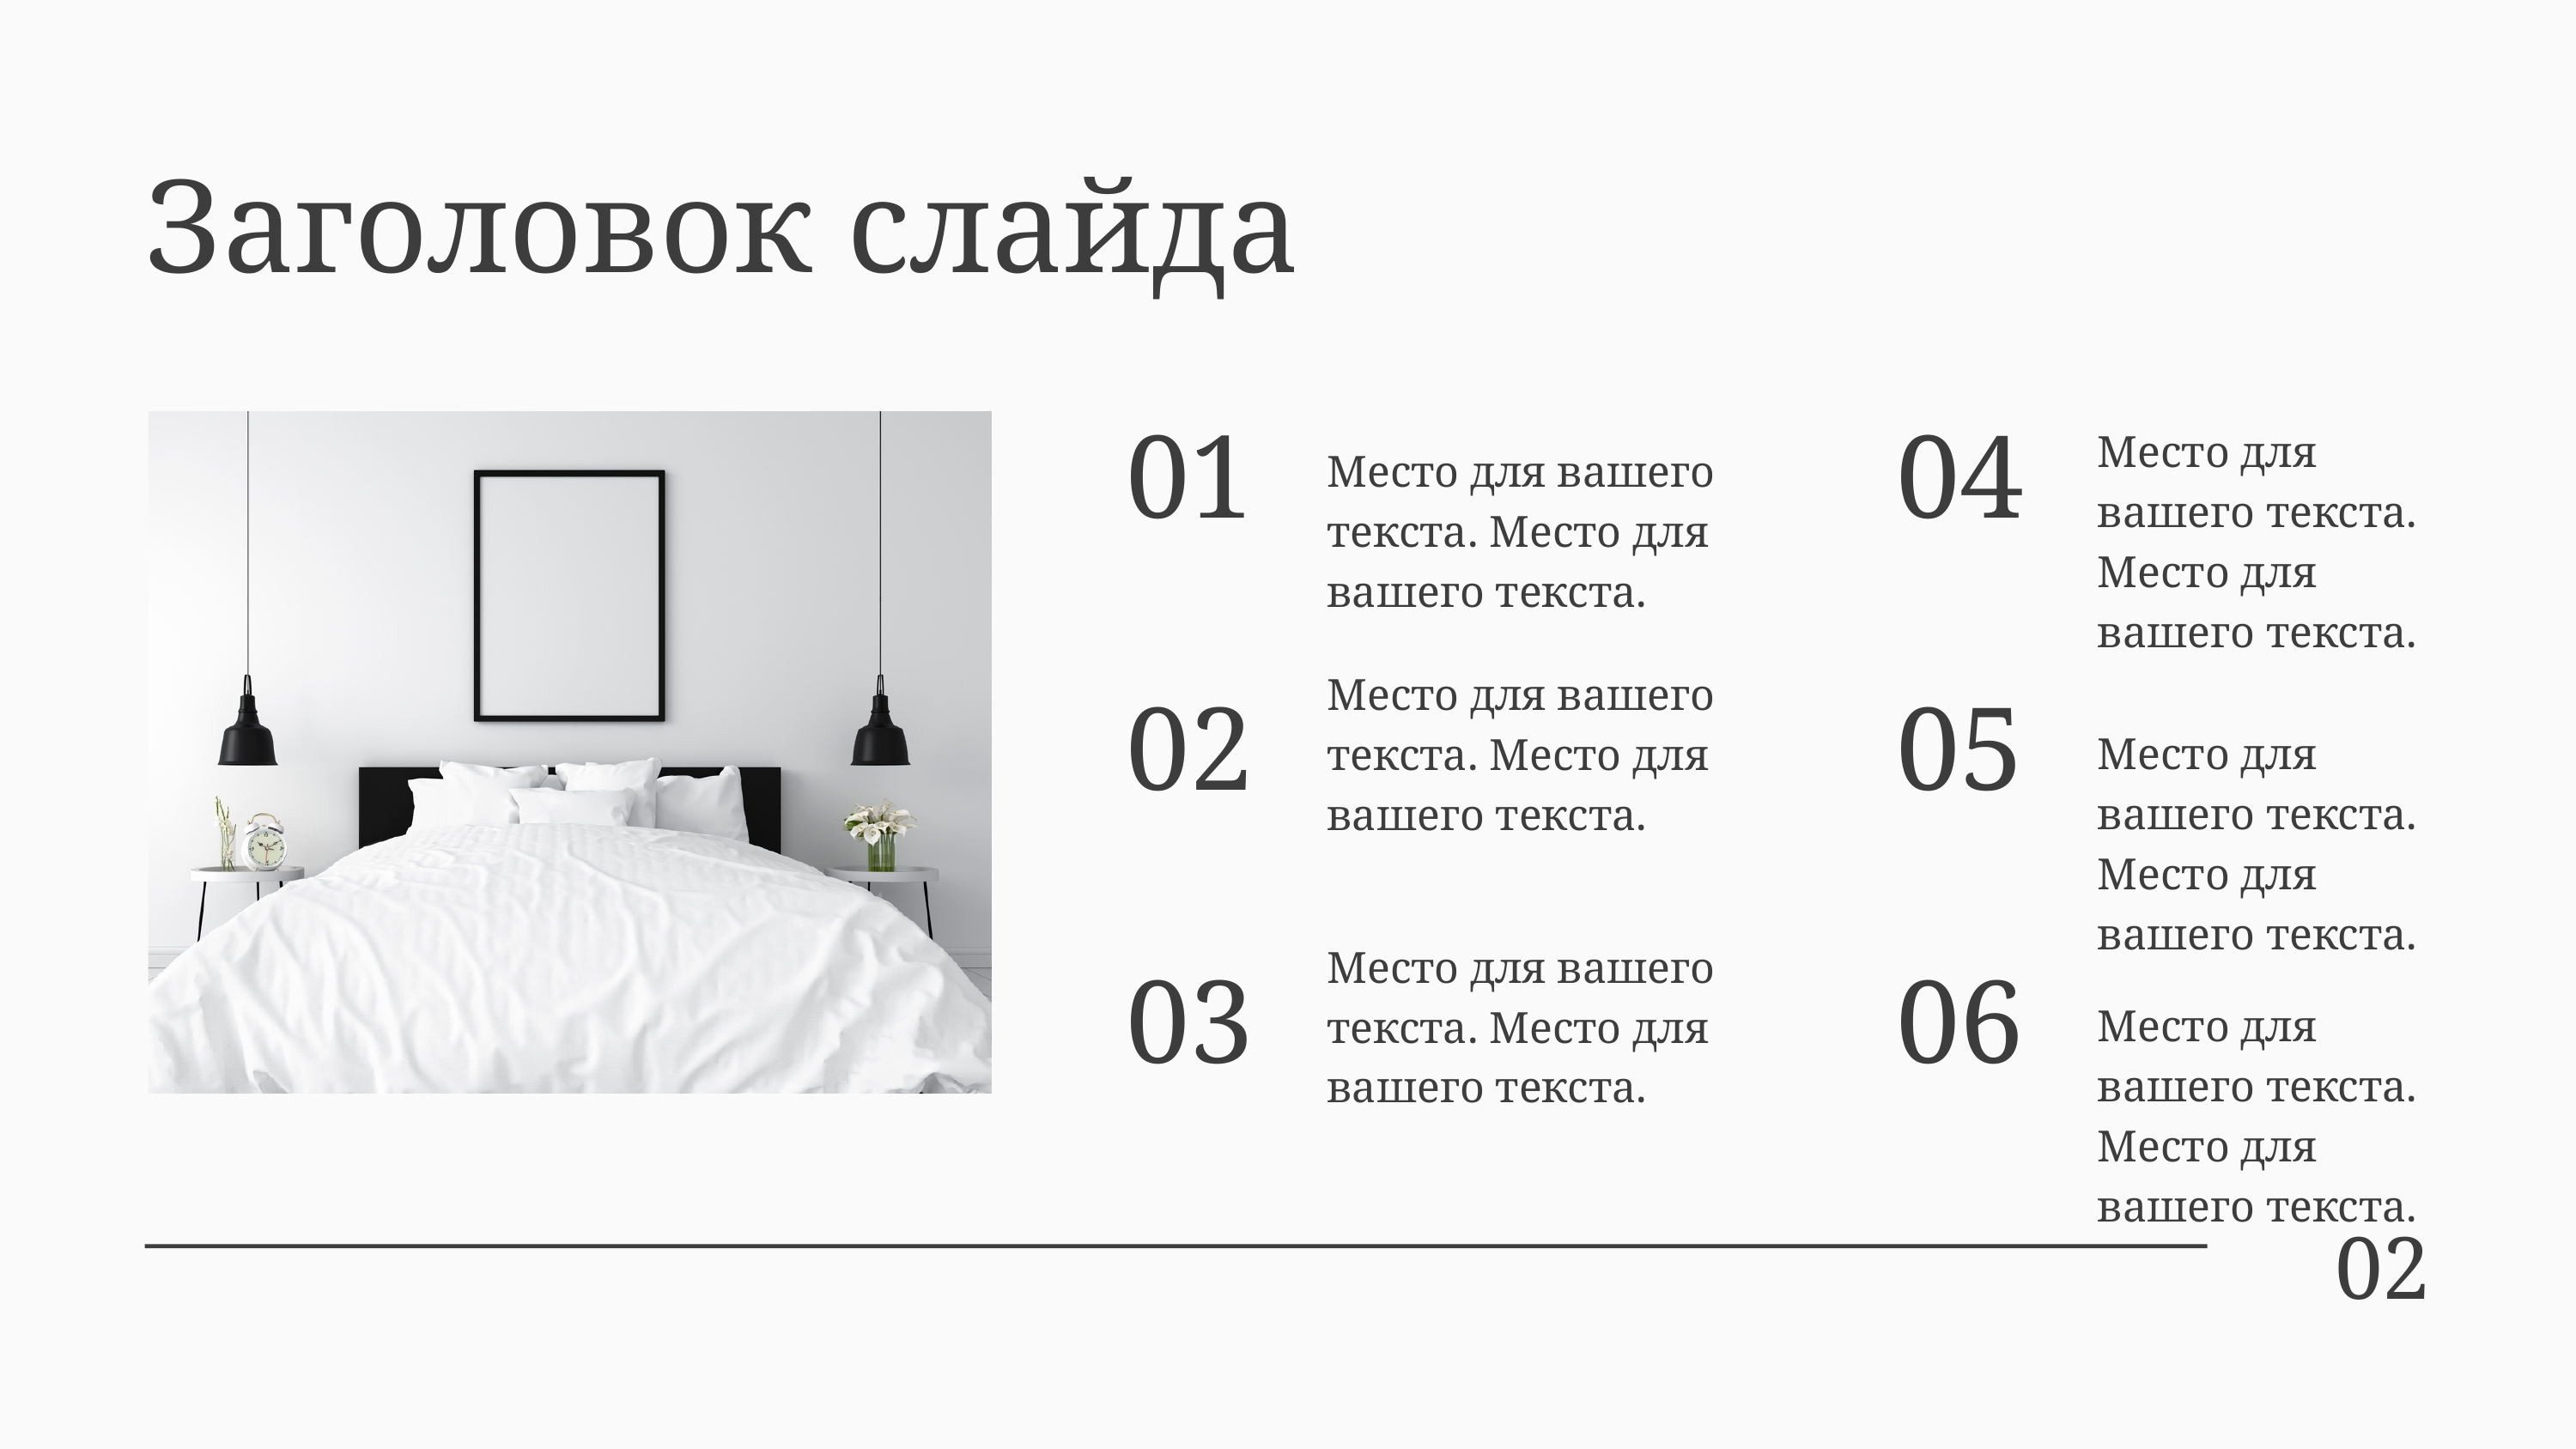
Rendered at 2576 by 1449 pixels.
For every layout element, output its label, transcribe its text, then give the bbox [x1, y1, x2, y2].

text_box Место для вашего текста. Место для вашего текста. [1327, 931, 1771, 1112]
text_box 05 [1896, 676, 2088, 814]
text_box 02 [1126, 676, 1318, 814]
text_box Место для вашего текста. Место для вашего текста. [2097, 990, 2469, 1231]
picture [148, 411, 993, 1094]
text_box 04 [1896, 403, 2088, 542]
text_box 06 [1896, 948, 2071, 1086]
text_box 02 [2256, 1231, 2432, 1317]
text_box Место для вашего текста. Место для вашего текста. [1327, 658, 1771, 840]
text_box 03 [1126, 948, 1301, 1086]
text_box Заголовок слайда [144, 143, 1897, 299]
text_box 01 [1126, 403, 1318, 542]
text_box Место для вашего текста. Место для вашего текста. [2097, 415, 2469, 657]
text_box Место для вашего текста. Место для вашего текста. [2097, 718, 2469, 959]
text_box Место для вашего текста. Место для вашего текста. [1327, 435, 1771, 616]
